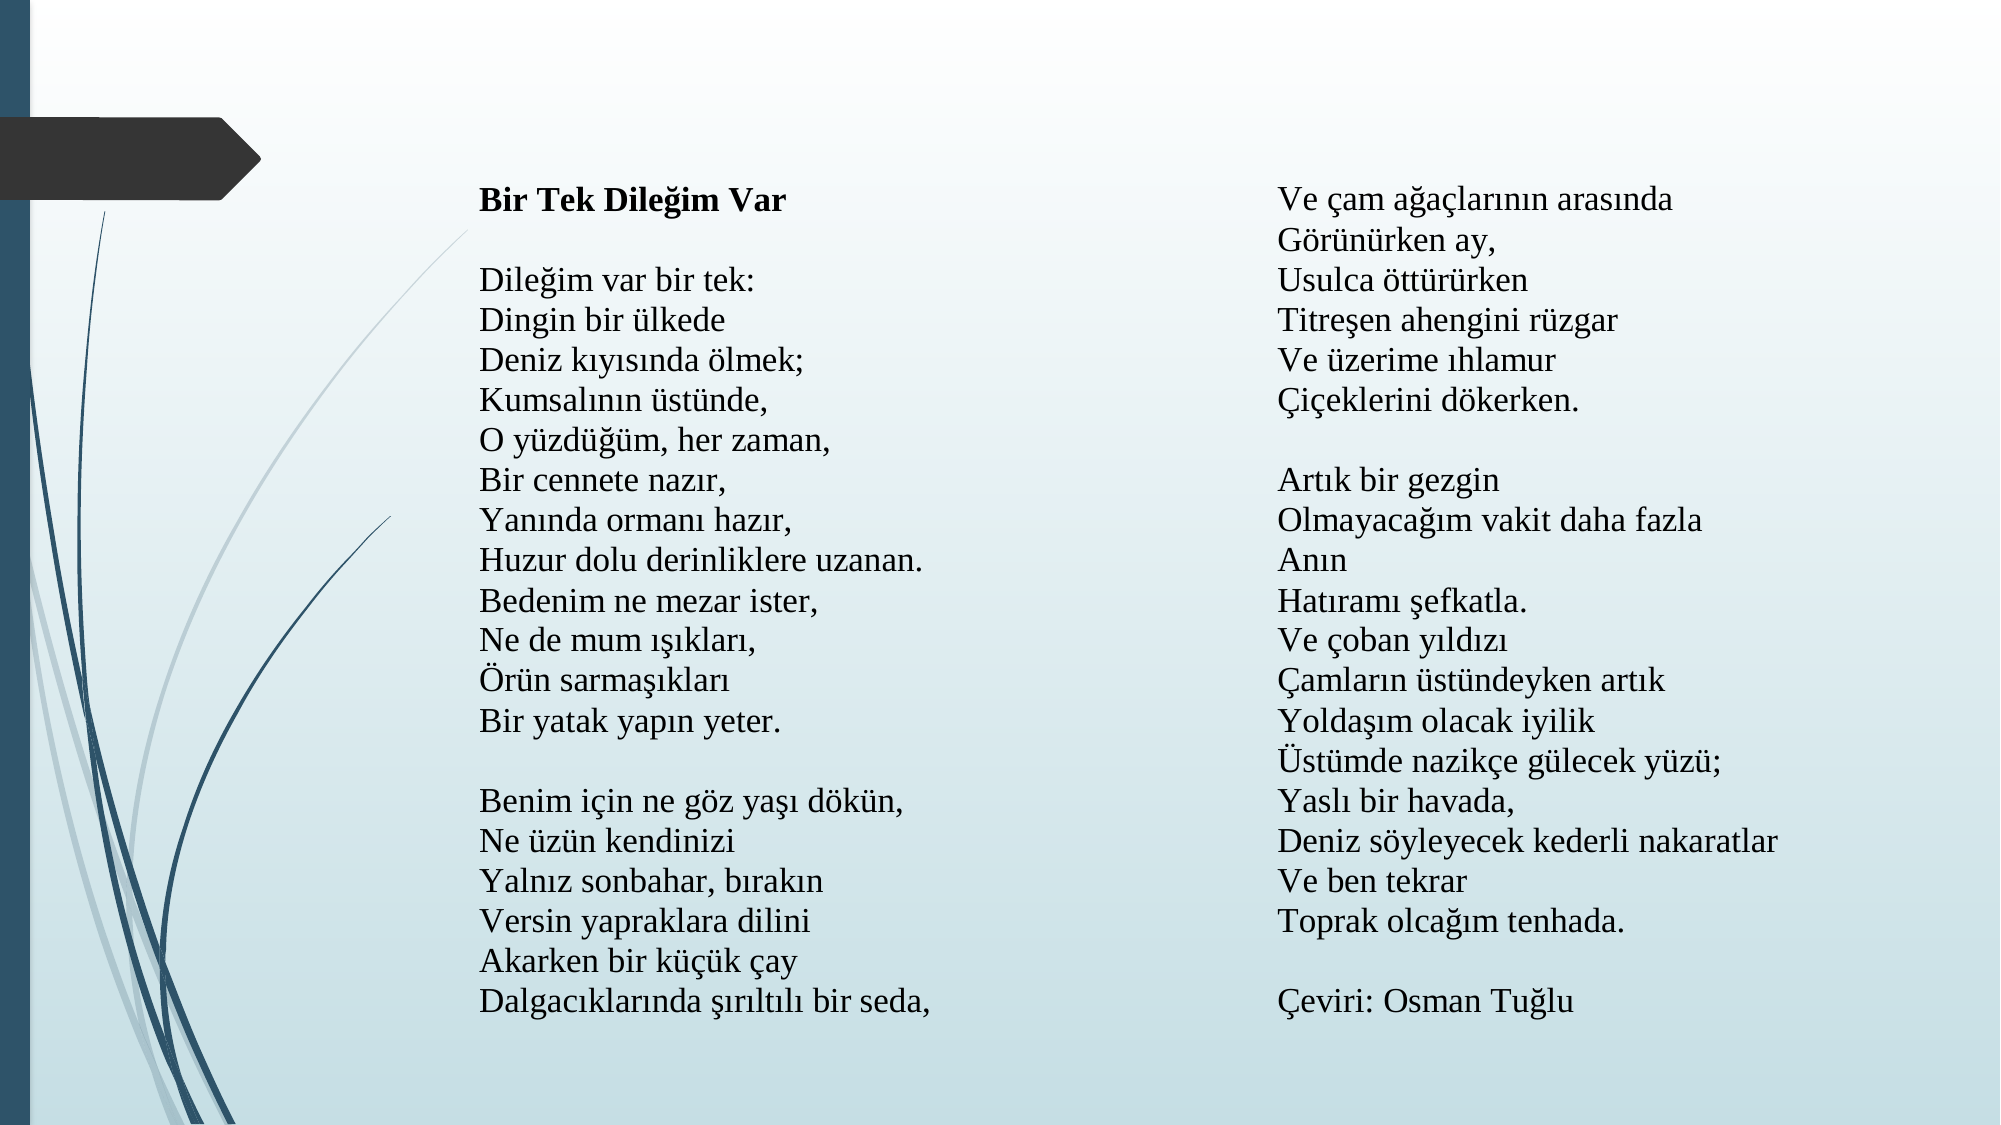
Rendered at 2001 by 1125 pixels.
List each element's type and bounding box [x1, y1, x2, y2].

list [478, 179, 1963, 1125]
